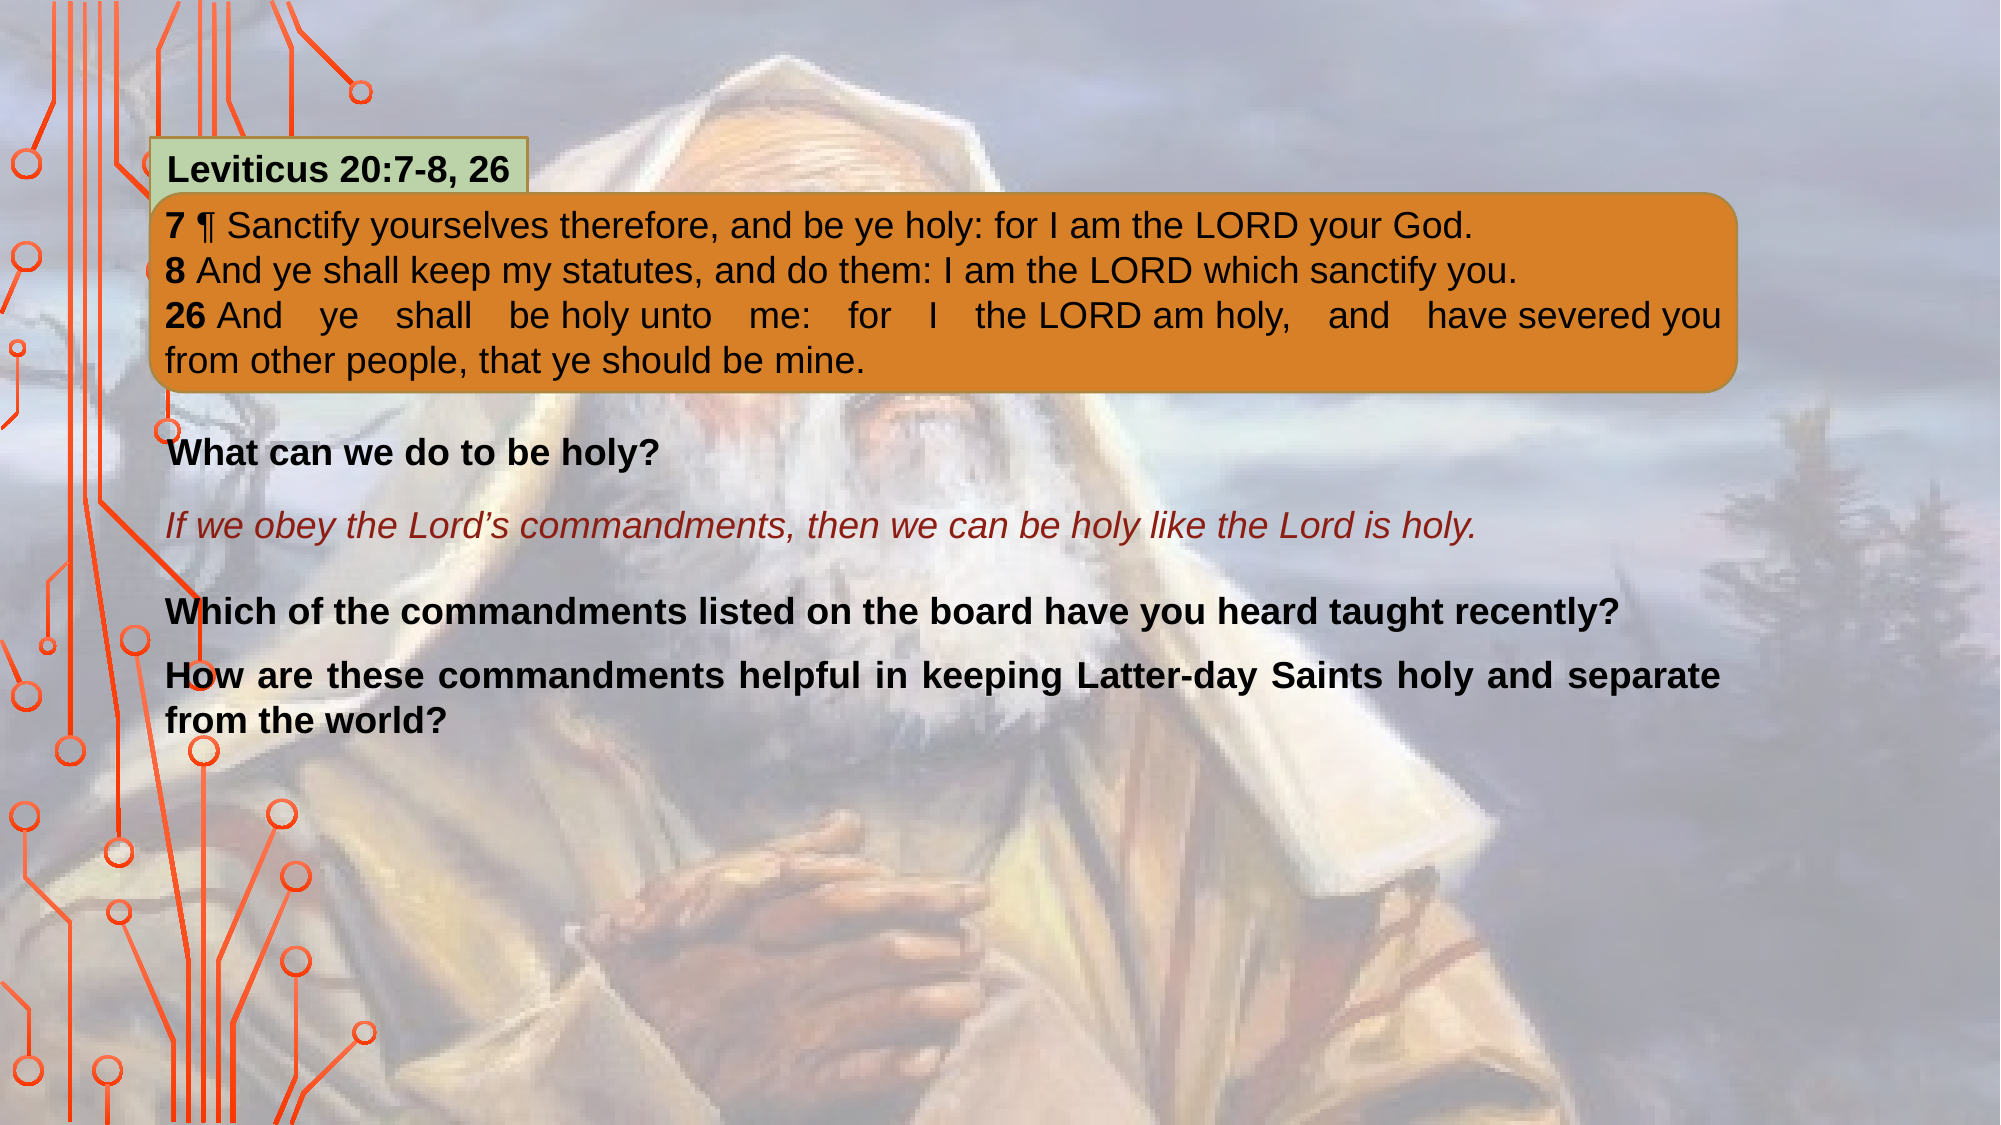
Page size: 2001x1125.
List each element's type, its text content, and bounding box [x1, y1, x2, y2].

text_box What can we do to be holy? [152, 420, 677, 480]
text_box If we obey the Lord’s commandments, then we can be holy like the Lord is holy. [150, 493, 1524, 554]
text_box 7 ¶ Sanctify yourselves therefore, and be ye holy: for I am the Lord your God. 8 And ye shall keep my statutes, and do them: I am the Lord which sanctify you. 26 And ye shall be holy unto me: for I the Lord am holy, and have severed you from other people, that ye should be mine. [149, 193, 1737, 389]
text_box [166, 389, 1721, 394]
text_box [149, 136, 529, 193]
text_box Leviticus 20:7-8, 26 [152, 137, 526, 198]
text_box How are these commandments helpful in keeping Latter-day Saints holy and separate from the world? [149, 644, 1737, 749]
text_box Which of the commandments listed on the board have you heard taught recently? [149, 579, 1666, 639]
